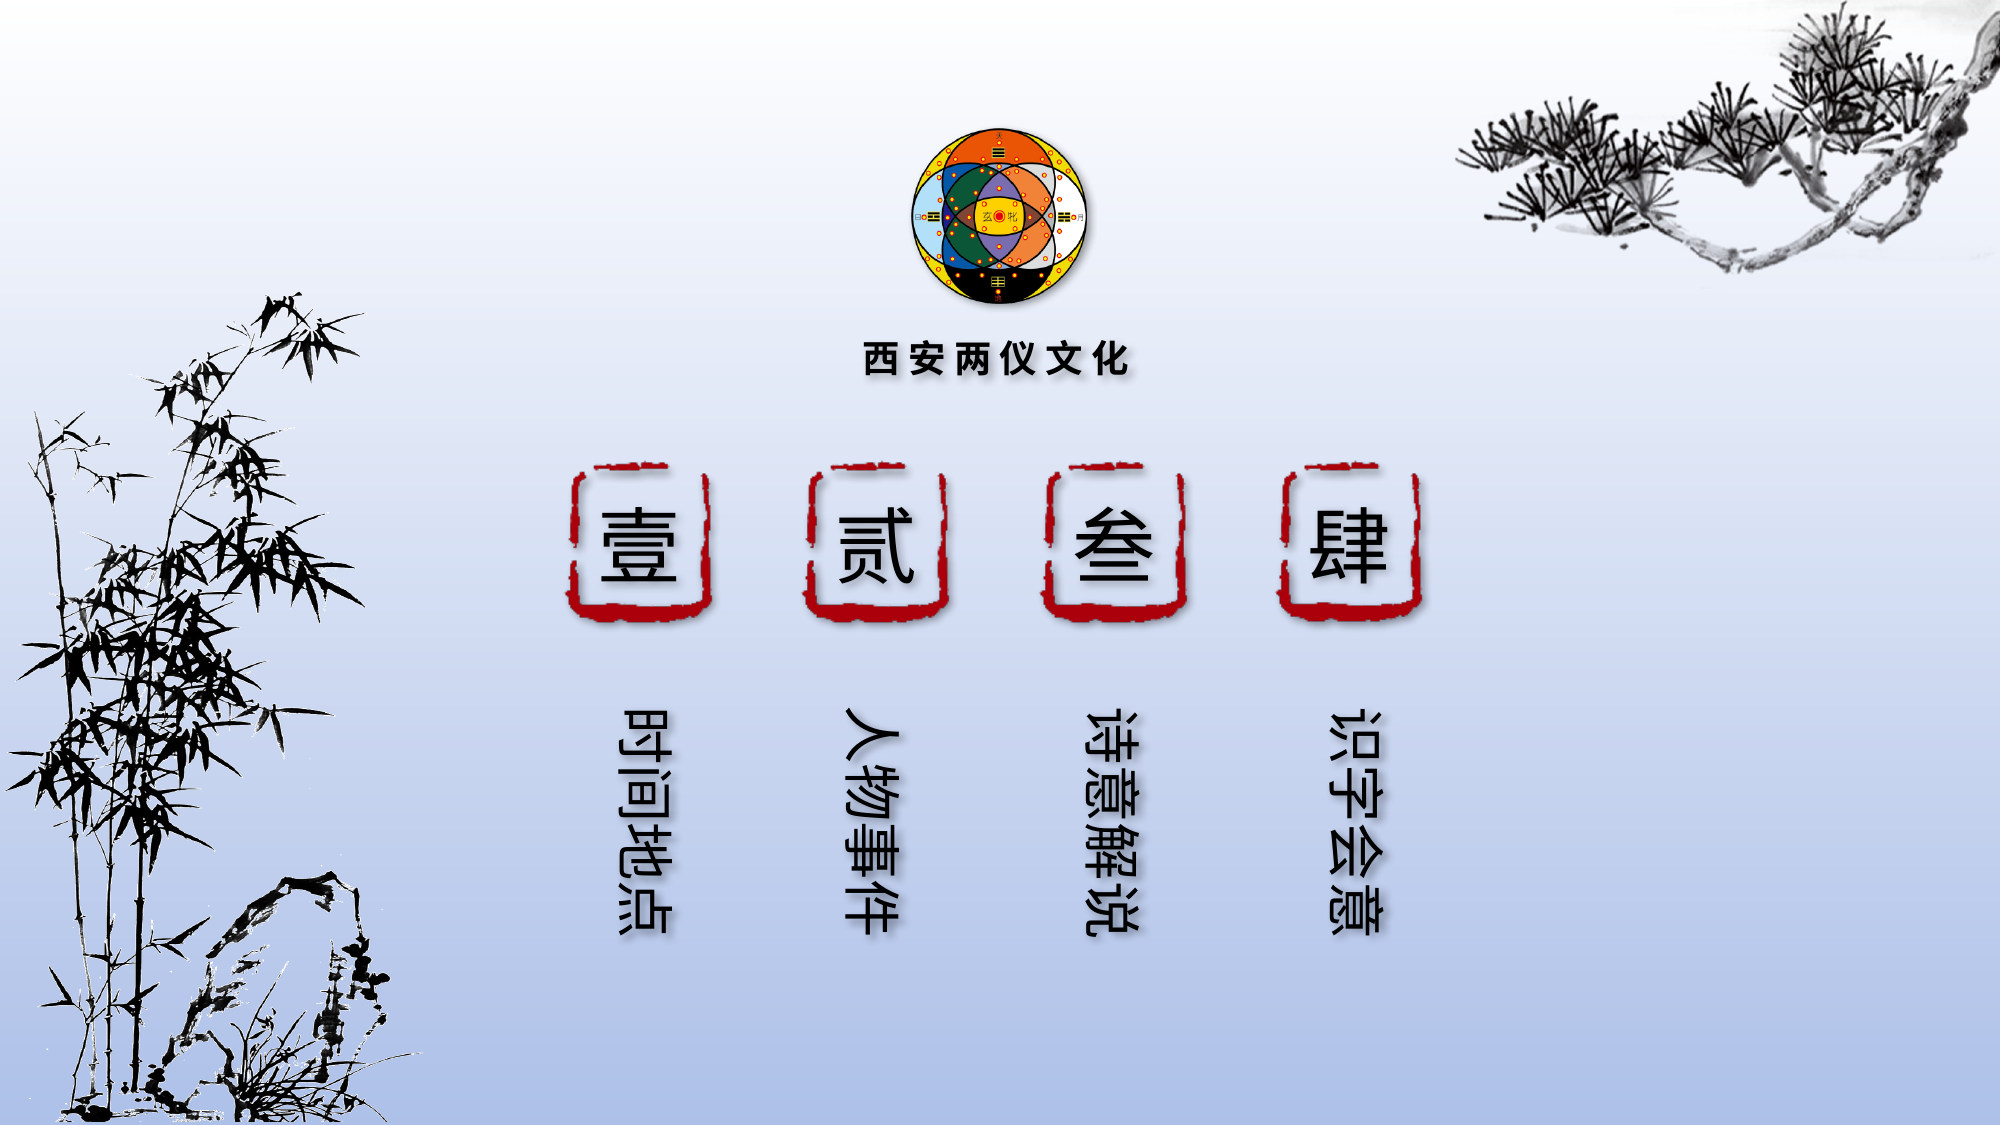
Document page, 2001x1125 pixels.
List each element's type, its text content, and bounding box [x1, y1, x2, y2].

text_box 肆 [1431, 486, 1439, 602]
text_box 贰 [957, 487, 966, 602]
text_box 诗意解说 [1055, 691, 1157, 951]
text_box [846, 128, 1151, 389]
picture [1268, 457, 1431, 632]
text_box 人物事件 [815, 690, 917, 939]
picture [1033, 458, 1195, 632]
text_box 叁 [1024, 486, 1033, 602]
picture [795, 458, 957, 632]
text_box 壹 [549, 487, 558, 602]
text_box 叁 [1195, 486, 1204, 602]
text_box 贰 [786, 487, 795, 602]
text_box 肆 [1259, 486, 1268, 602]
text_box 壹 [720, 487, 729, 602]
picture [1395, 0, 2000, 301]
text_box 时间地点 [588, 691, 690, 951]
text_box 识字会意 [1299, 691, 1401, 951]
picture [558, 458, 720, 632]
picture [0, 286, 424, 1123]
